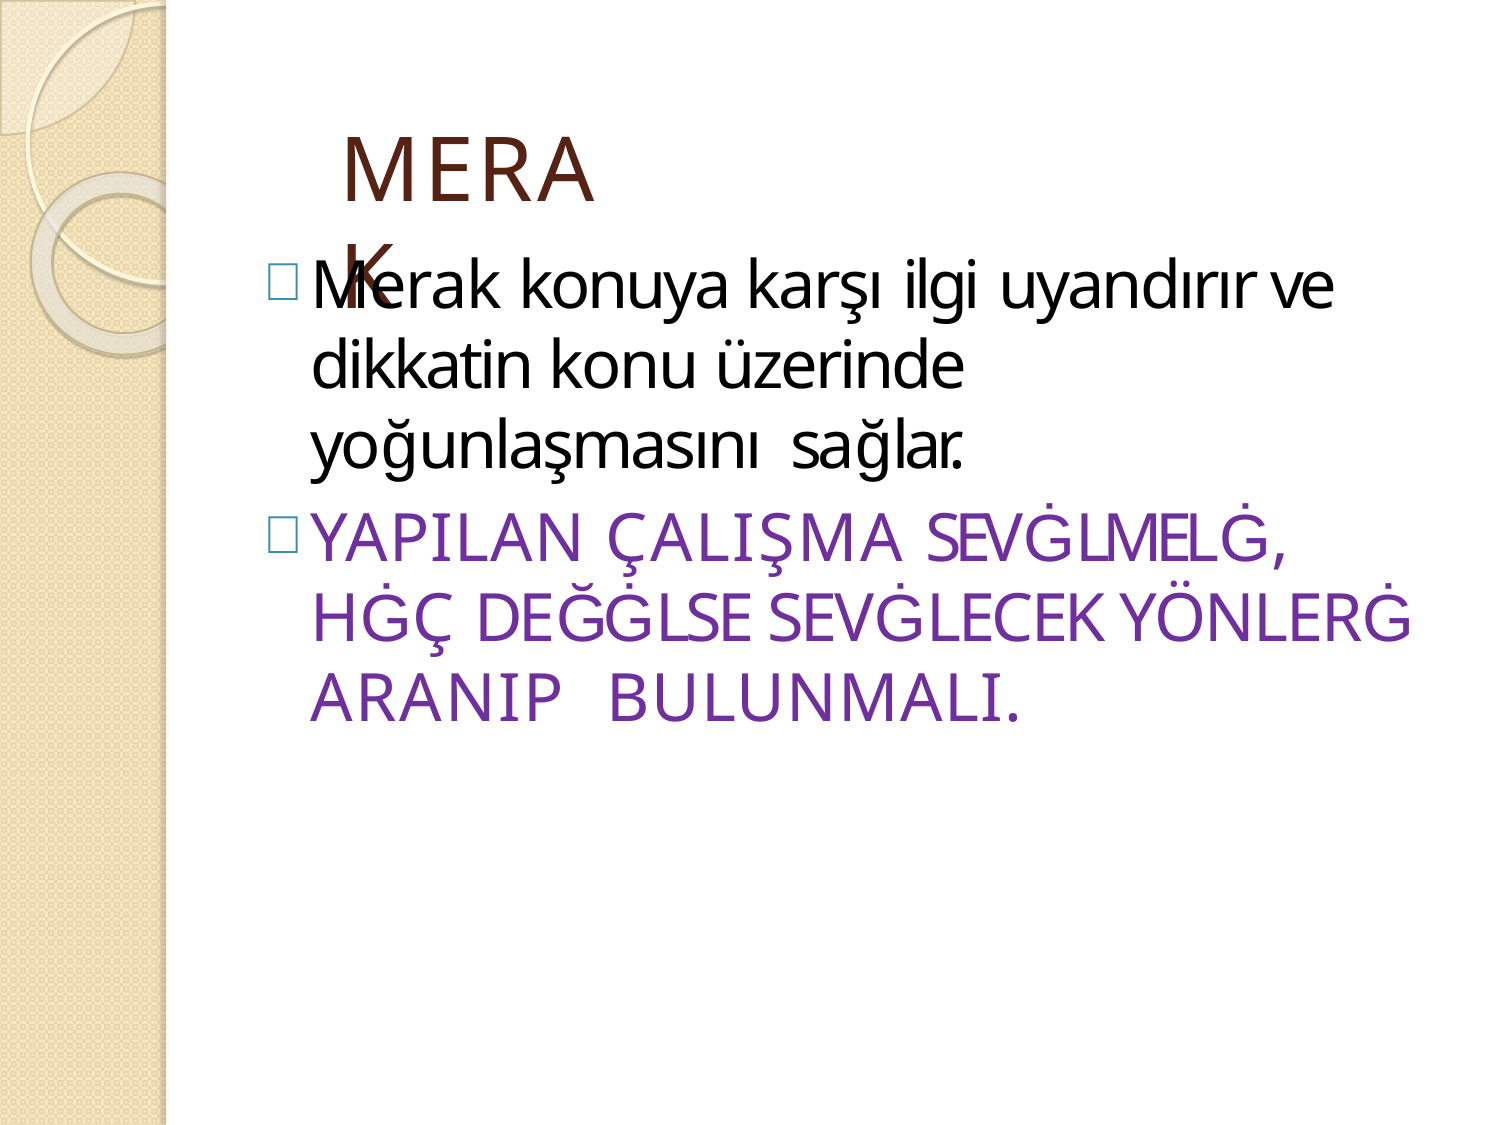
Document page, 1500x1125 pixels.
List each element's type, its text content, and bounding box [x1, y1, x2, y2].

title MERAK [337, 109, 629, 240]
picture [0, 0, 166, 1125]
text_box Merak konuya karşı ilgi uyandırır ve dikkatin konu üzerinde yoğunlaşmasını sağlar. YAPILAN ÇALIŞMA SEVĠLMELĠ, HĠÇ DEĞĠLSE SEVĠLECEK YÖNLERĠ ARANIP BULUNMALI. [261, 240, 1419, 735]
